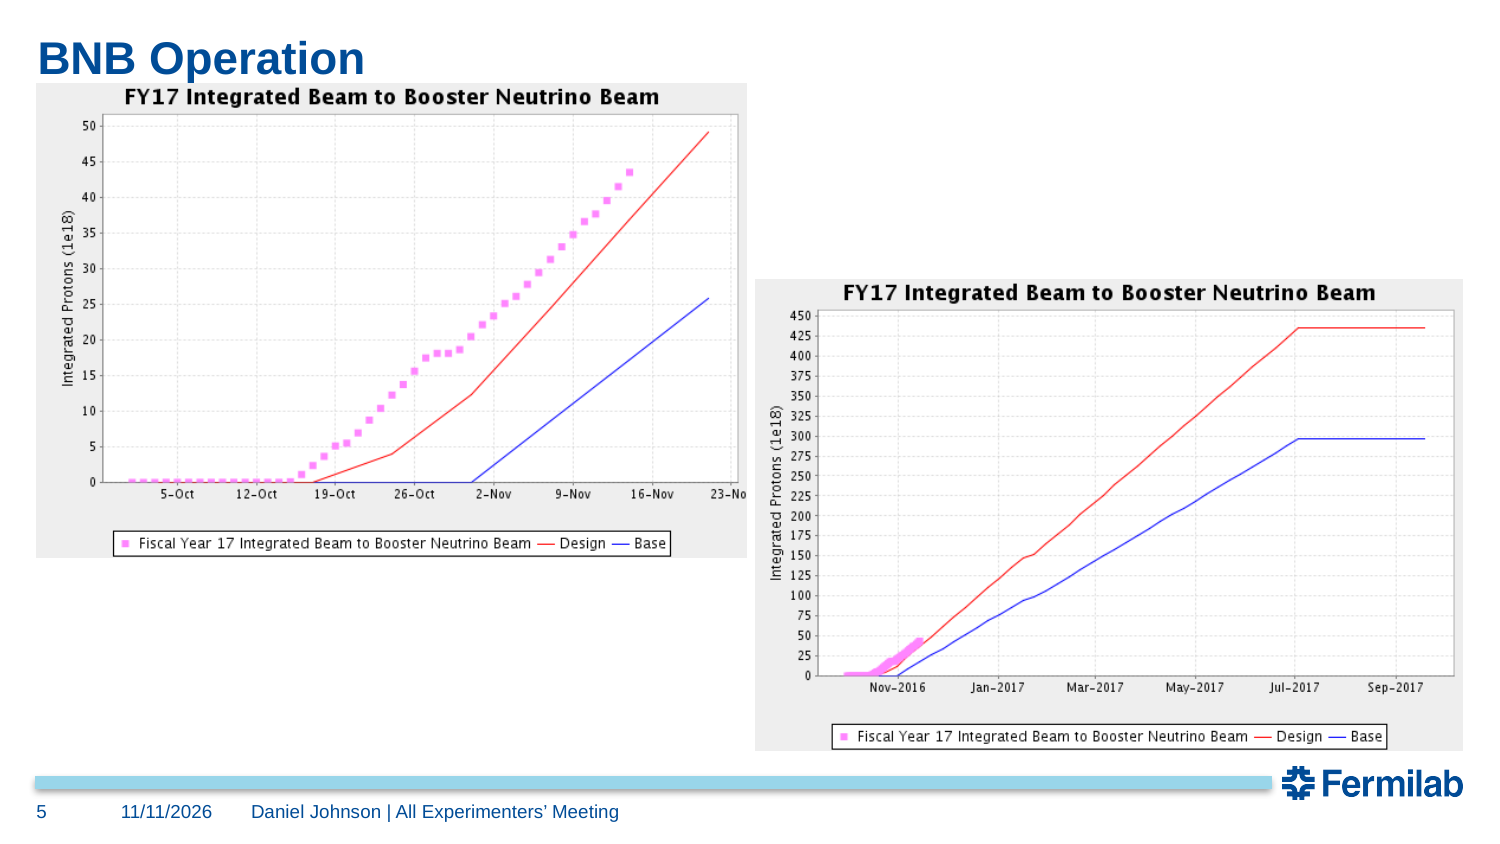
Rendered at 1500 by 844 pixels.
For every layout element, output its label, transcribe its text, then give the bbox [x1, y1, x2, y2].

slide_number 5 [36, 800, 105, 830]
footer Daniel Johnson | All Experimenters’ Meeting [251, 800, 1279, 831]
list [36, 83, 748, 558]
picture [1282, 766, 1463, 800]
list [755, 279, 1463, 751]
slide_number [120, 800, 232, 830]
title BNB Operation [37, 30, 1463, 84]
